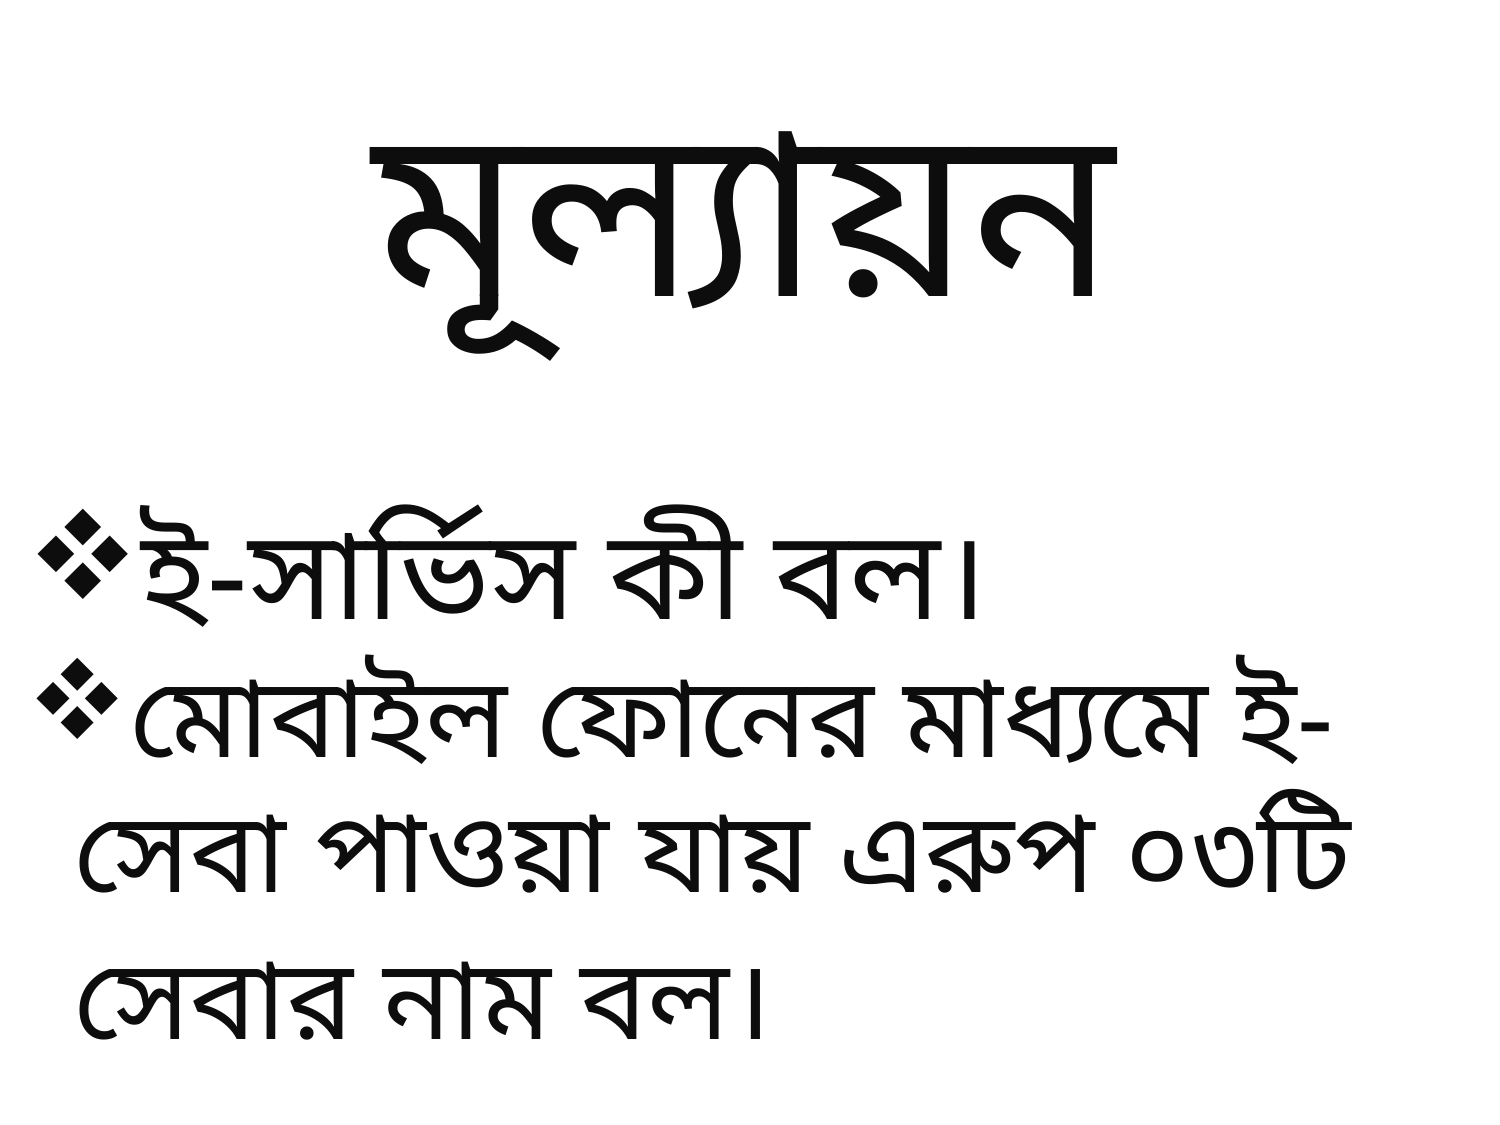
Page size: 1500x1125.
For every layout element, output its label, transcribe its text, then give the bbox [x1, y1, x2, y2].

text_box মূল্যায়ন ই-সার্ভিস কী বল। মোবাইল ফোনের মাধ্যমে ই-সেবা পাওয়া যায় এরুপ ০৩টি সেবার নাম বল। [12, 49, 1475, 1073]
